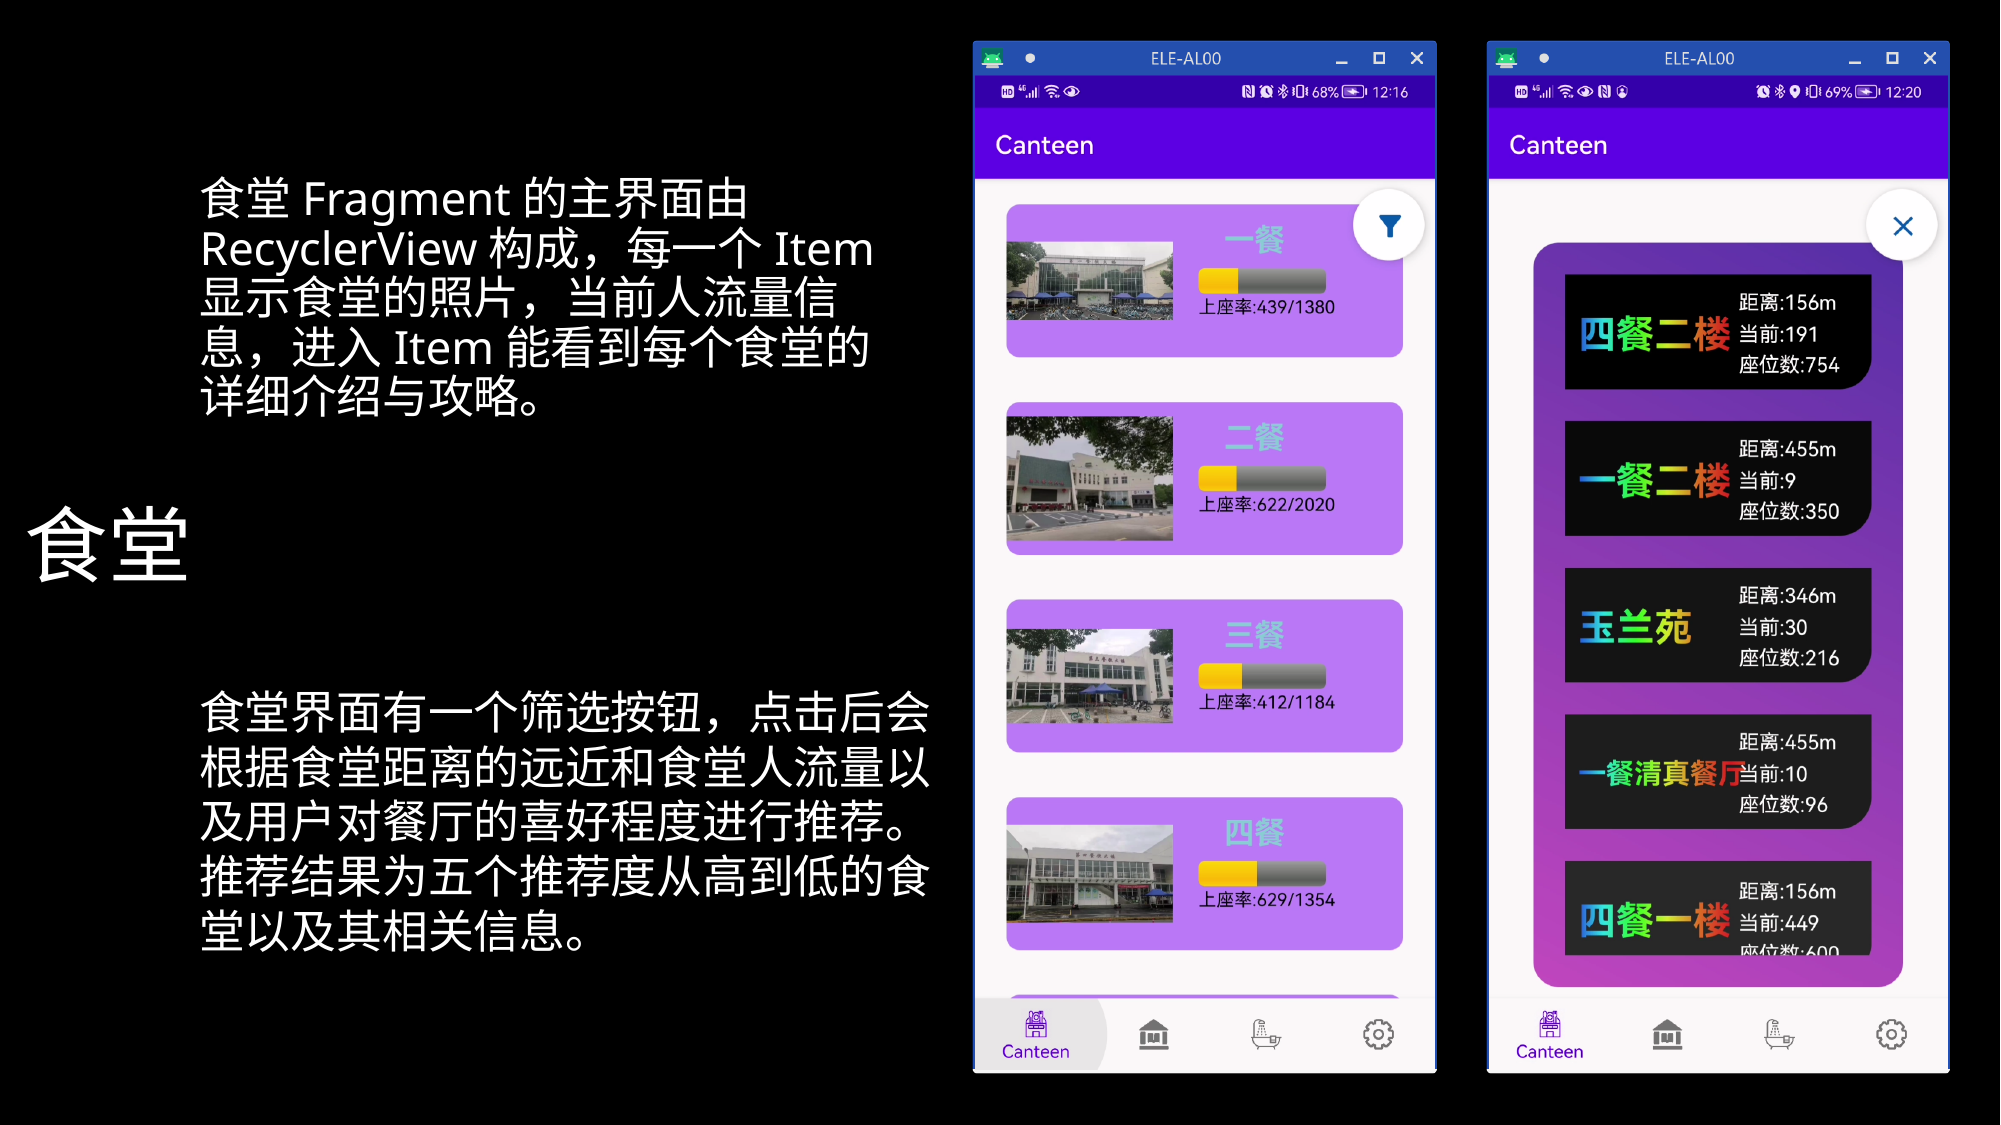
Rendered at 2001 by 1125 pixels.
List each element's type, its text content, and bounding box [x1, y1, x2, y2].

picture [958, 33, 1451, 1092]
text_box 食堂 [10, 485, 207, 601]
list 食堂Fragment的主界面由RecyclerView构成，每一个Item显示食堂的照片，当前人流量信息，进入Item能看到每个食堂的详细介绍与攻略。 [184, 168, 890, 435]
text_box 食堂界面有一个筛选按钮，点击后会根据食堂距离的远近和食堂人流量以及用户对餐厅的喜好程度进行推荐。推荐结果为五个推荐度从高到低的食堂以及其相关信息。 [184, 675, 958, 966]
picture [1472, 33, 1965, 1092]
